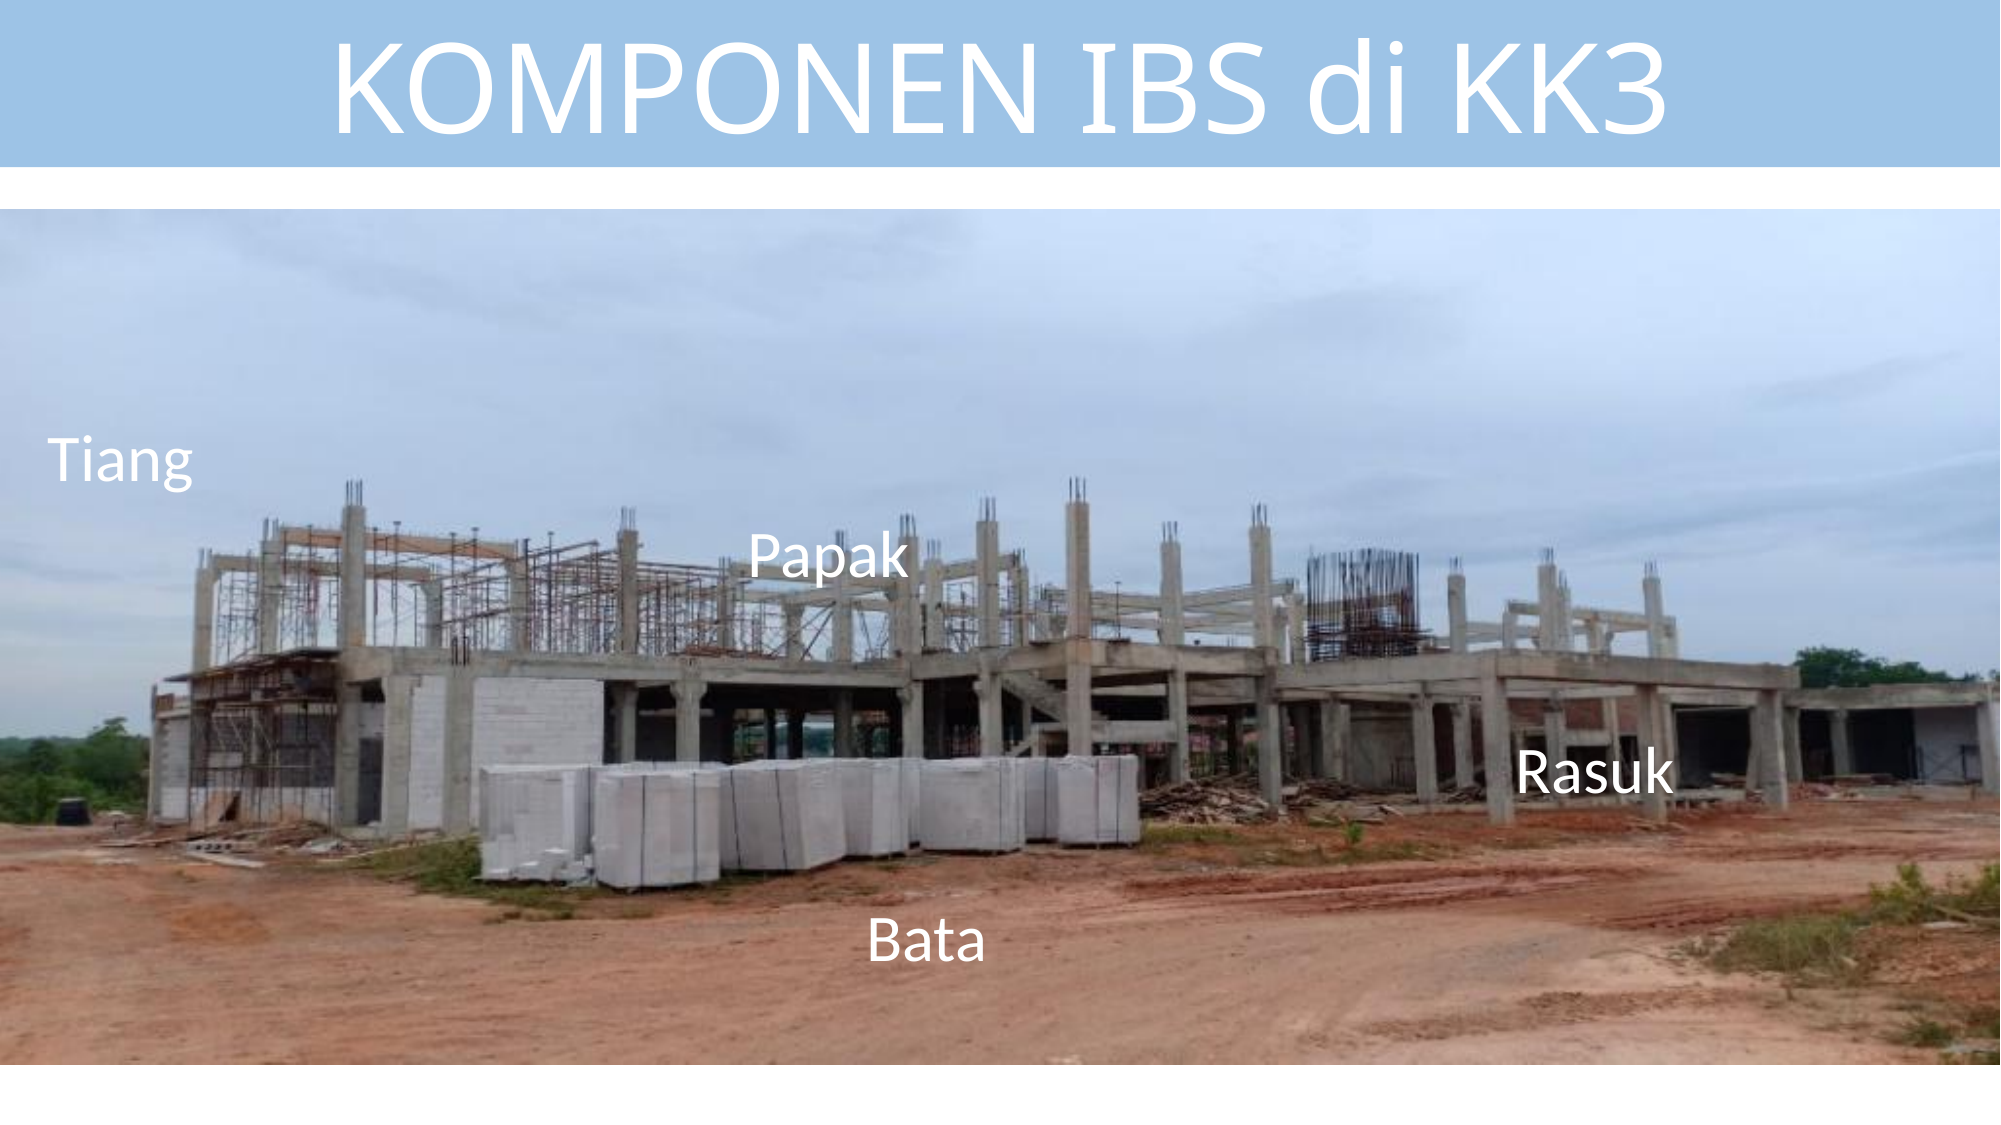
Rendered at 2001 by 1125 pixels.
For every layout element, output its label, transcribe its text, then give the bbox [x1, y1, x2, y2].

picture [0, 209, 2000, 1065]
text_box KOMPONEN IBS di KK3 [0, 0, 2000, 168]
